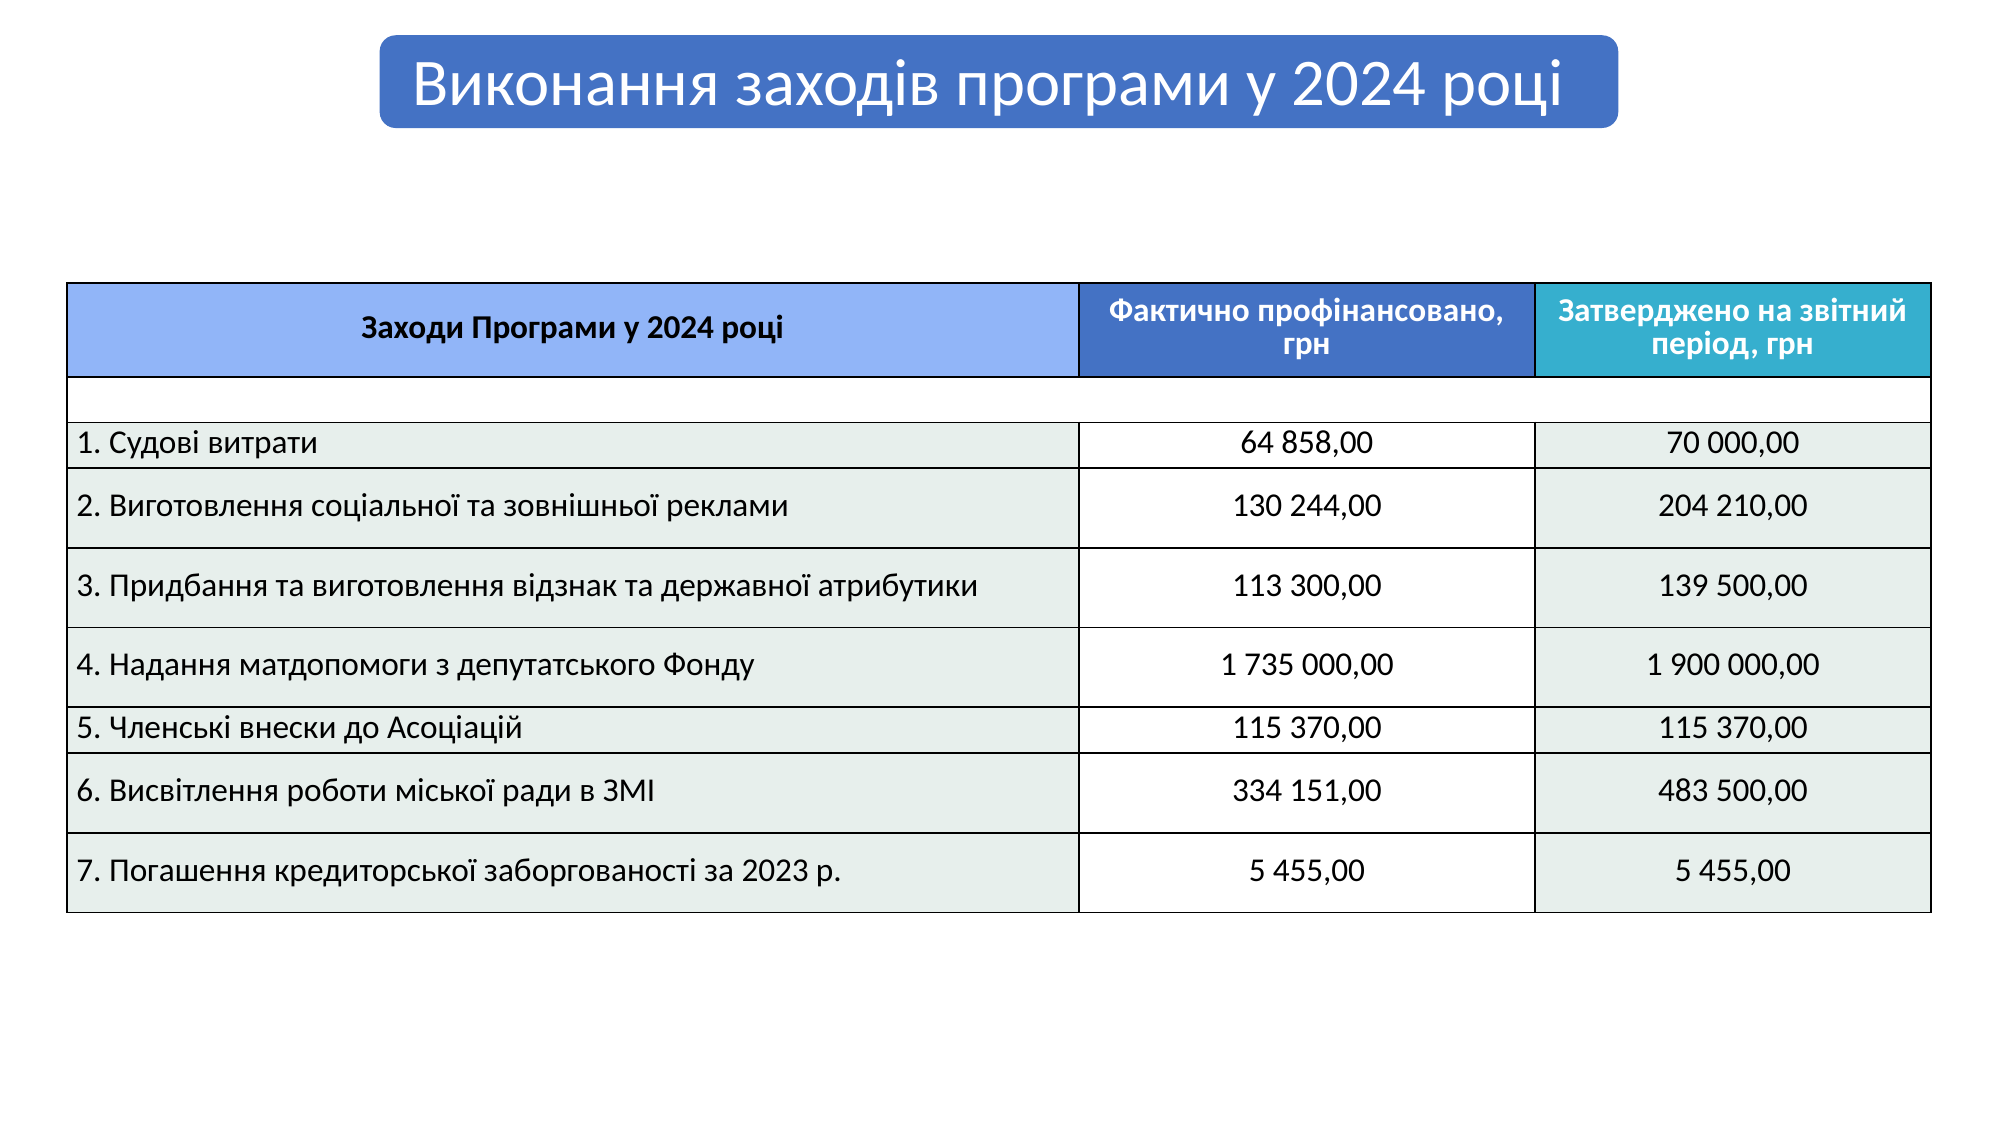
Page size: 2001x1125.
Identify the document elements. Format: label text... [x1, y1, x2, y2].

text_box Виконання заходів програми у 2024 році [397, 40, 1620, 149]
table_cell 5. Членські внески до Асоціацій [68, 708, 1078, 752]
table_cell 334 151,00 [1080, 754, 1534, 832]
table_header Фактично профінансовано, грн [1080, 284, 1534, 376]
table_cell 7. Погашення кредиторської заборгованості за 2023 р. [68, 834, 1078, 912]
table_cell 64 858,00 [1080, 423, 1534, 467]
table_cell 115 370,00 [1536, 708, 1930, 752]
text_box [379, 35, 1614, 129]
table_cell 139 500,00 [1536, 549, 1930, 627]
table_cell 115 370,00 [1080, 708, 1534, 752]
table_header Затверджено на звітний період, грн [1536, 284, 1930, 376]
table_cell 204 210,00 [1536, 469, 1930, 547]
table_cell [68, 378, 1930, 422]
table_cell 1. Судові витрати [68, 423, 1078, 467]
table_cell 1 900 000,00 [1536, 628, 1930, 706]
table_cell 483 500,00 [1536, 754, 1930, 832]
table_cell 2. Виготовлення соціальної та зовнішньої реклами [68, 469, 1078, 547]
table_cell 4. Надання матдопомоги з депутатського Фонду [68, 628, 1078, 706]
table_cell 5 455,00 [1080, 834, 1534, 912]
table_cell 70 000,00 [1536, 423, 1930, 467]
table_cell 1 735 000,00 [1080, 628, 1534, 706]
table_cell 5 455,00 [1536, 834, 1930, 912]
table_cell 130 244,00 [1080, 469, 1534, 547]
table_cell 113 300,00 [1080, 549, 1534, 627]
table_cell 6. Висвітлення роботи міської ради в ЗМІ [68, 754, 1078, 832]
table_cell 3. Придбання та виготовлення відзнак та державної атрибутики [68, 549, 1078, 627]
table_header Заходи Програми у 2024 році [68, 284, 1078, 376]
